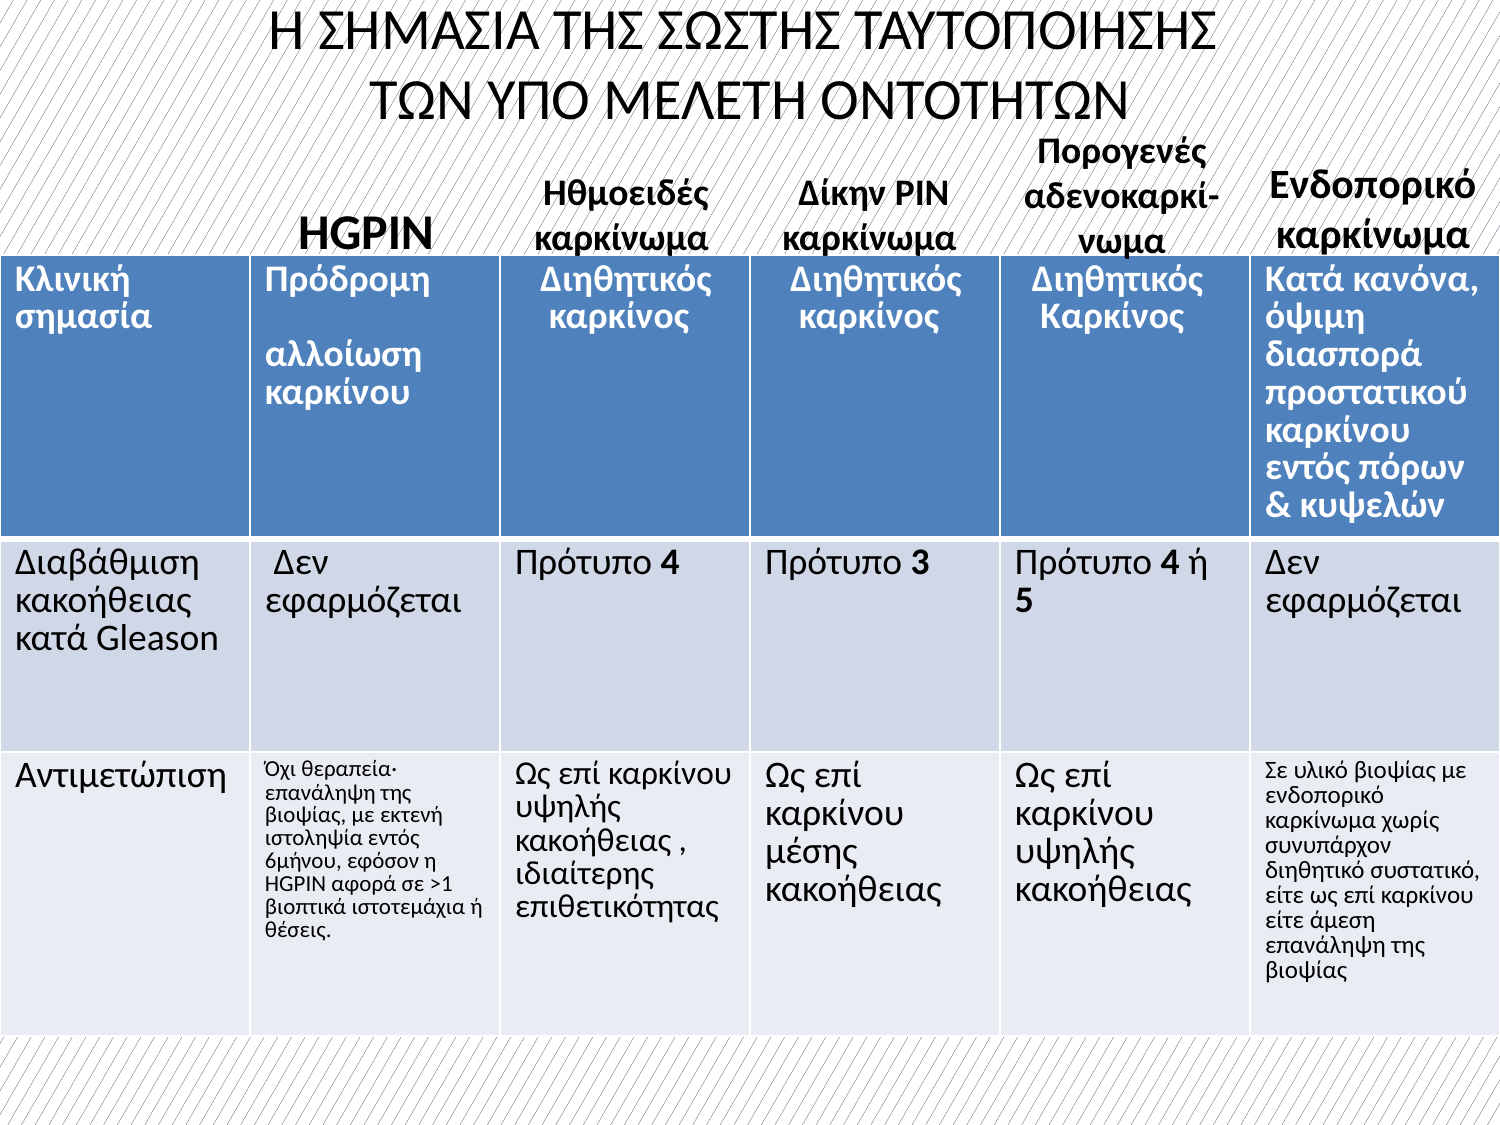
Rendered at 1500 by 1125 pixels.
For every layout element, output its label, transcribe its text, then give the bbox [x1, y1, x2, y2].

table_cell Διαβάθμιση κακοήθειας κατά Gleason [1, 542, 249, 751]
table_header Διηθητικός καρκίνος [501, 279, 749, 536]
table_cell Όχι θεραπεία· επανάληψη της βιοψίας, με εκτενή ιστοληψία εντός 6μήνου, εφόσον η HGPIN αφορά σε >1 βιοπτικά ιστοτεμάχια ή θέσεις. [251, 753, 499, 1035]
table_cell Πρότυπο 4 ή 5 [1001, 542, 1249, 751]
table_header Διηθητικός καρκίνος [751, 256, 999, 536]
table_cell Πρότυπο 3 [751, 542, 999, 751]
text_box HGPIN [230, 199, 501, 244]
text_box H ΣΗΜΑΣΙΑ ΤΗΣ ΣΩΣΤΗΣ ΤΑΥΤΟΠΟΙΗΣΗΣ ΤΩΝ ΥΠΟ ΜΕΛΕΤΗ ΟΝΤΟΤΗΤΩΝ [0, 0, 1500, 199]
text_box Ενδοπορικό καρκίνωμα [1246, 199, 1500, 236]
table_cell Ως επί καρκίνου μέσης κακοήθειας [751, 753, 999, 1035]
text_box Πορογενές αδενοκαρκί- νωμα [997, 199, 1246, 303]
table_cell Ως επί καρκίνου υψηλής κακοήθειας , ιδιαίτερης επιθετικότητας [501, 753, 749, 1035]
table_cell Aντιμετώπιση [1, 753, 249, 1035]
text_box Δίκην PIN καρκίνωμα [749, 199, 997, 236]
table_cell Σε υλικό βιοψίας με ενδοπορικό καρκίνωμα χωρίς συνυπάρχον διηθητικό συστατικό, είτε ως επί καρκίνου είτε άμεση επανάληψη της βιοψίας [1251, 753, 1499, 1035]
table_cell Δεν εφαρμόζεται [1251, 542, 1499, 751]
table_header Διηθητικός Καρκίνος [1001, 256, 1249, 536]
table_header Πρόδρομη αλλοίωση καρκίνου [251, 256, 499, 536]
table_cell Δεν εφαρμόζεται [251, 542, 499, 751]
table_cell Ως επί καρκίνου υψηλής κακοήθειας [1001, 753, 1249, 1035]
table_header Κλινική σημασία [1, 256, 249, 536]
text_box Ηθμοειδές καρκίνωμα [501, 199, 750, 279]
table_header Κατά κανόνα, όψιμη διασπορά προστατικού καρκίνου εντός πόρων & κυψελών [1251, 256, 1499, 536]
table_cell Πρότυπο 4 [501, 542, 749, 751]
